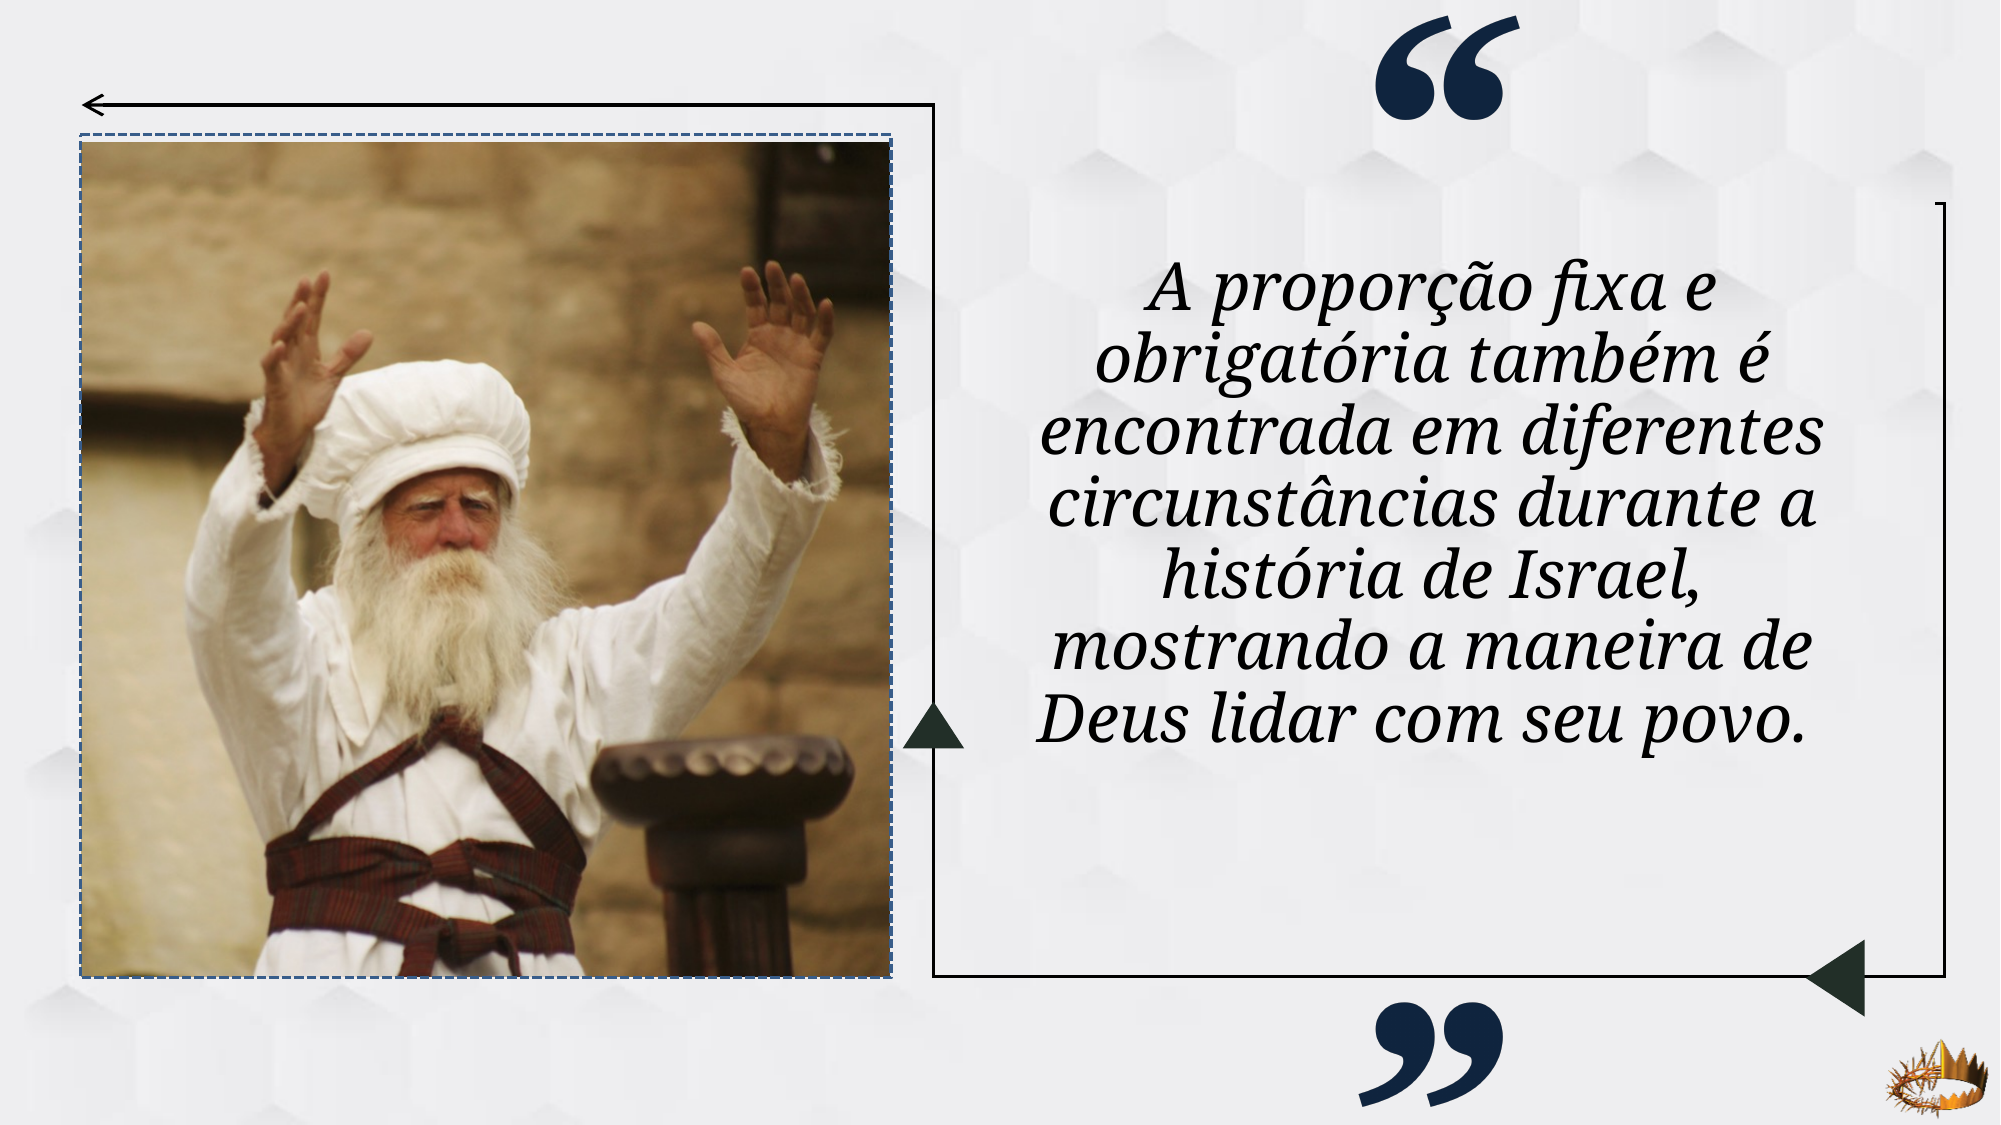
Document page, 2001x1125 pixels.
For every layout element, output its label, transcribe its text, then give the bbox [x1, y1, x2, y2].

list A proporção fixa e obrigatória também é encontrada em diferentes circunstâncias durante a história de Israel, mostrando a maneira de Deus lidar com seu povo. [984, 167, 1881, 914]
picture [0, 0, 2000, 1125]
